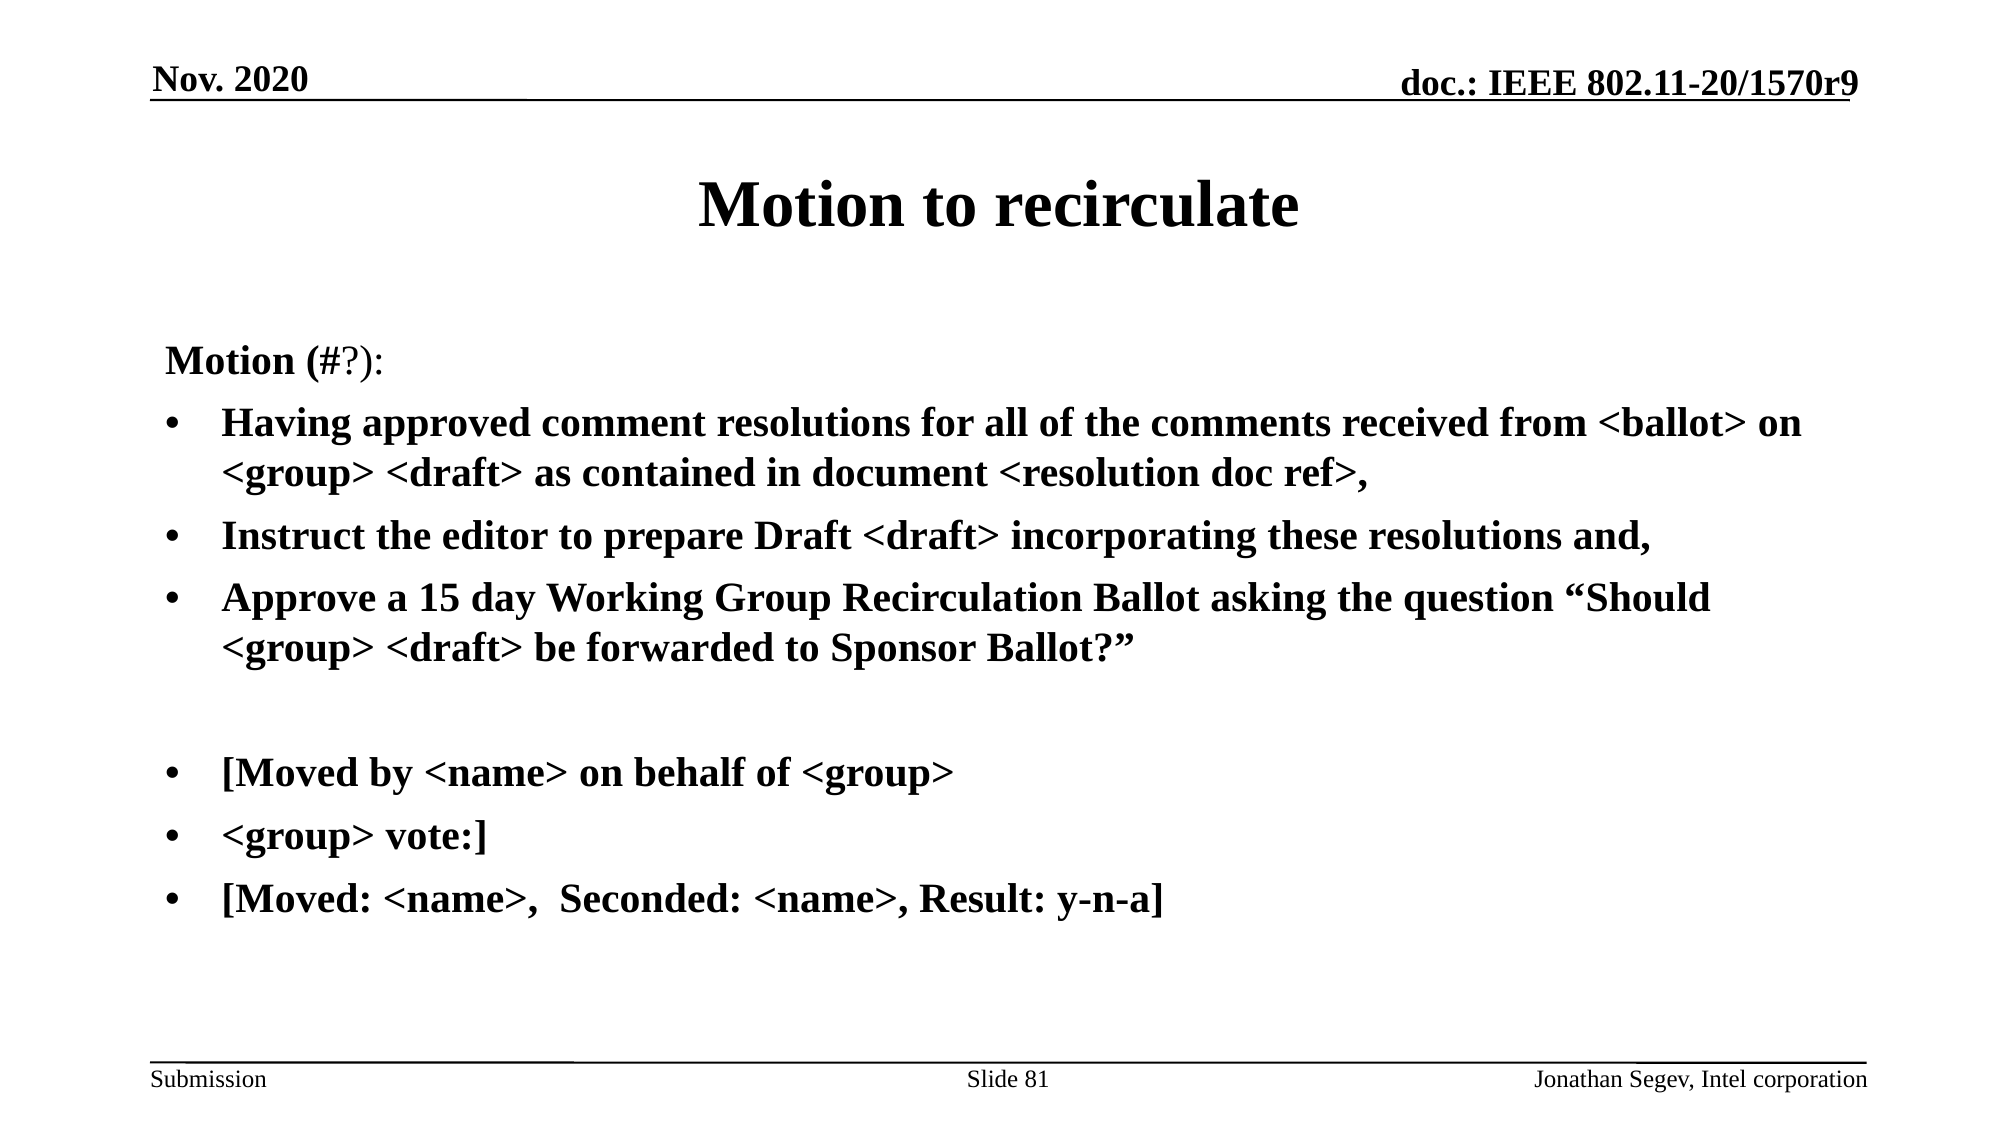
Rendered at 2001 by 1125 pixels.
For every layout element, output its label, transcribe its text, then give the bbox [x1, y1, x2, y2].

title Motion to recirculate [149, 112, 1850, 288]
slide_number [152, 54, 563, 100]
slide_number Slide 81 [950, 1061, 1067, 1123]
list Motion (#?): • Having approved comment resolutions for all of the comments received from <ballot> on <group> <draft> as contained in document <resolution doc ref>, • Instruct the editor to prepare Draft <draft> incorporating these resolutions and, • Approve a 15 day Working Group Recirculation Ballot asking the question “Should <group> <draft> be forwarded to Sponsor Ballot?” • [Moved by <name> on behalf of <group> • <group> vote:] • [Moved: <name>, Seconded: <name>, Result: y-n-a] [149, 324, 1850, 1000]
footer Jonathan Segev, Intel corporation [1171, 1061, 1869, 1093]
